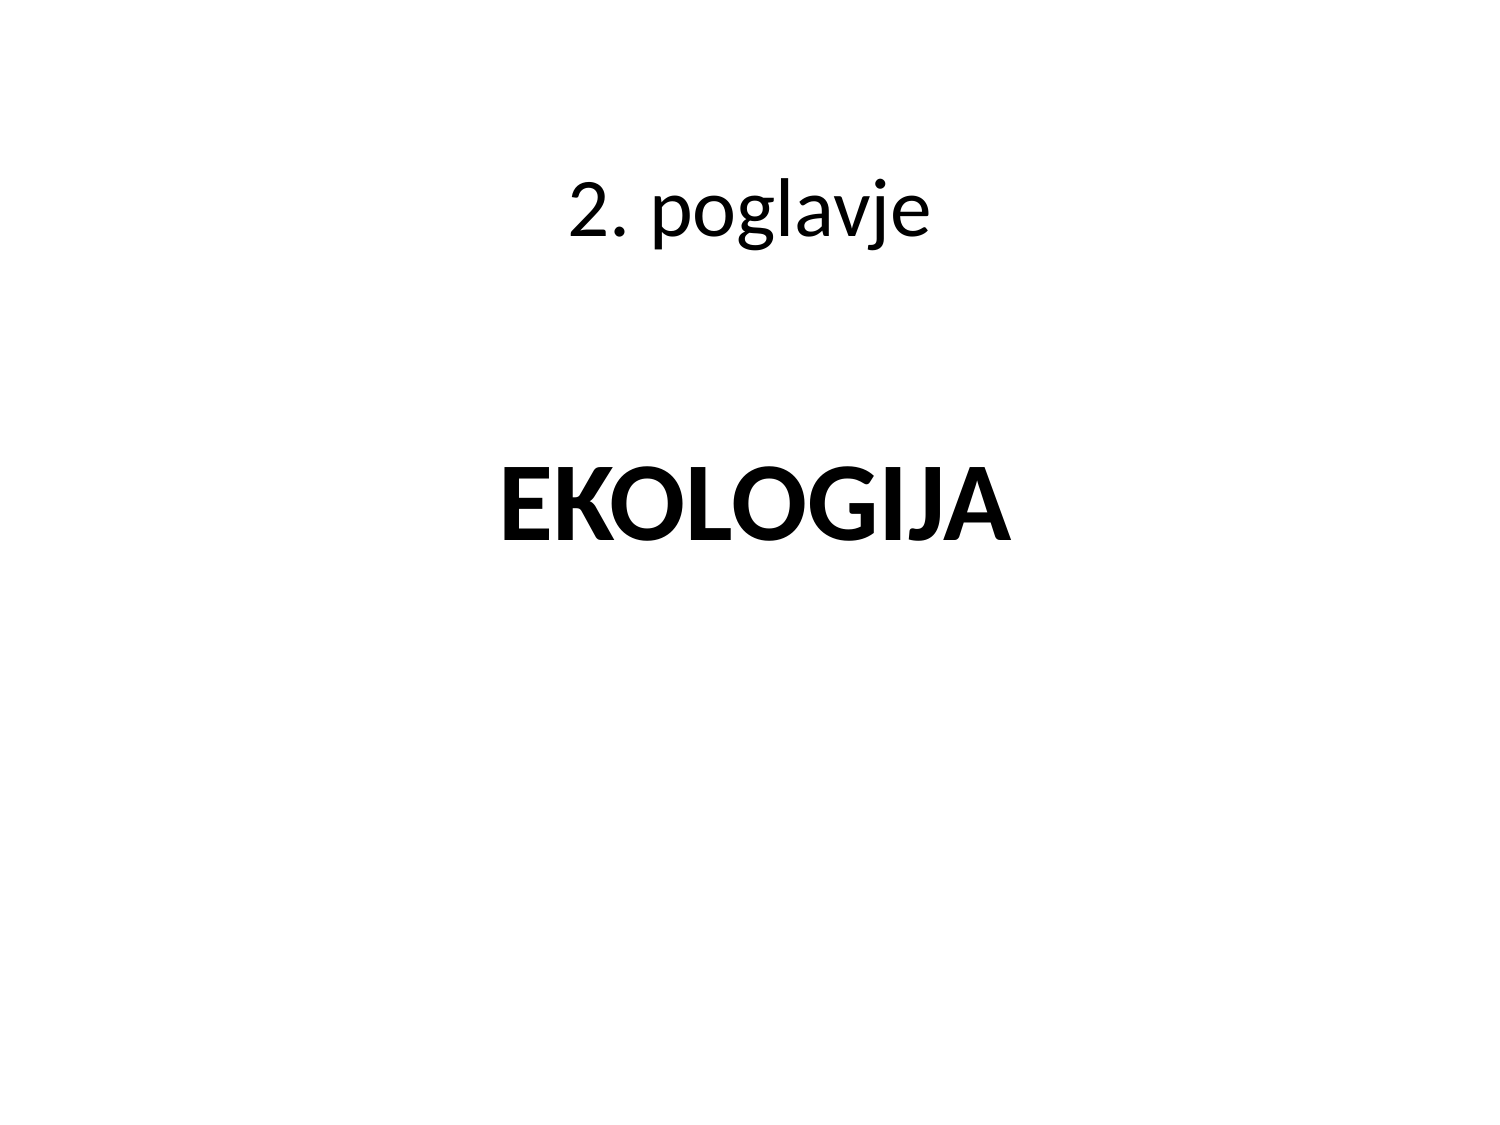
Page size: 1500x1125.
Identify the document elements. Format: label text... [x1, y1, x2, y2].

title 2. poglavje [111, 136, 1388, 379]
subtitle EKOLOGIJA [229, 420, 1281, 709]
